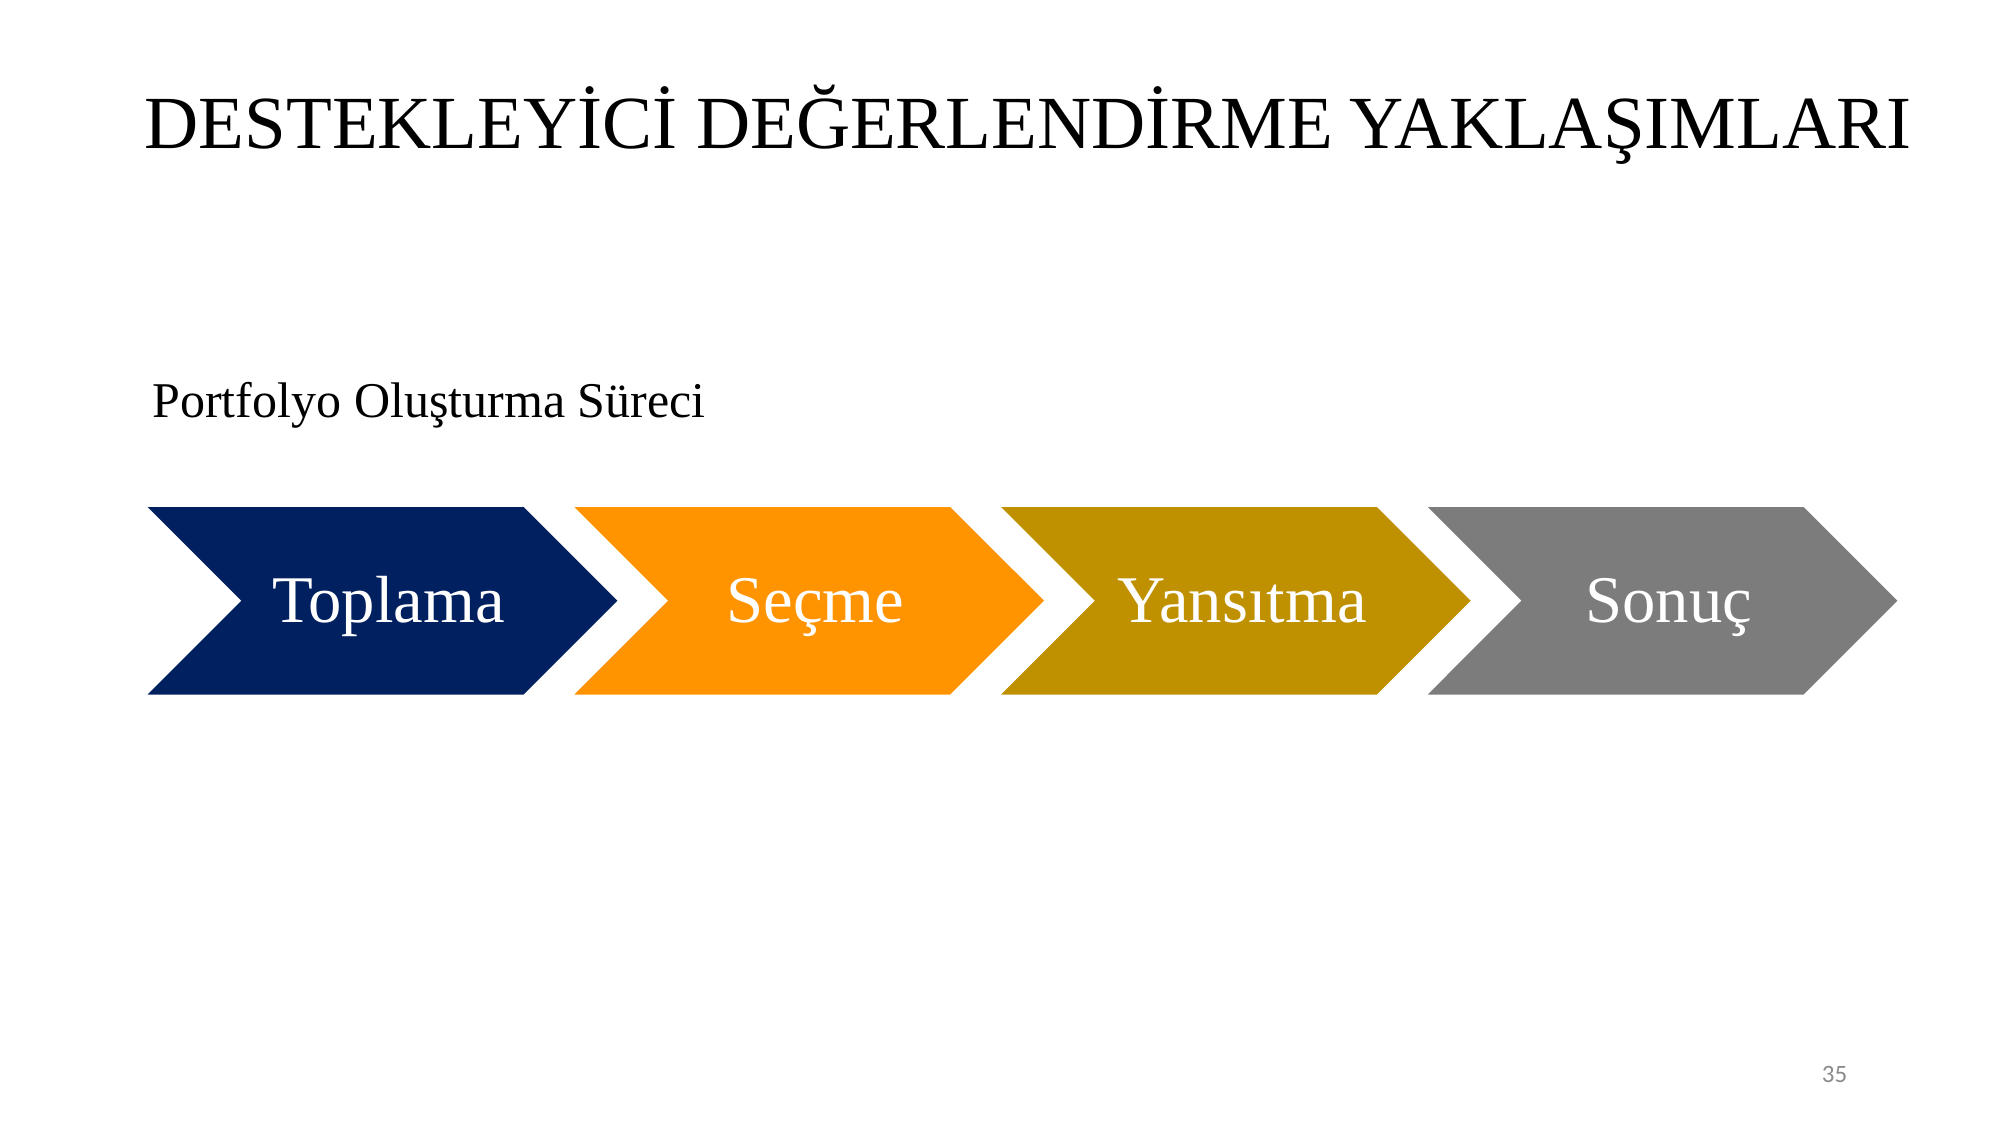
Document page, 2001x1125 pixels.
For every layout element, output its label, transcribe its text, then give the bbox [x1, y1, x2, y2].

list Portfolyo Oluşturma Süreci [137, 299, 1863, 1014]
title DESTEKLEYİCİ DEĞERLENDİRME YAKLAŞIMLARI [72, 49, 1928, 199]
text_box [144, 408, 1900, 794]
slide_number 35 [1412, 1042, 1863, 1103]
